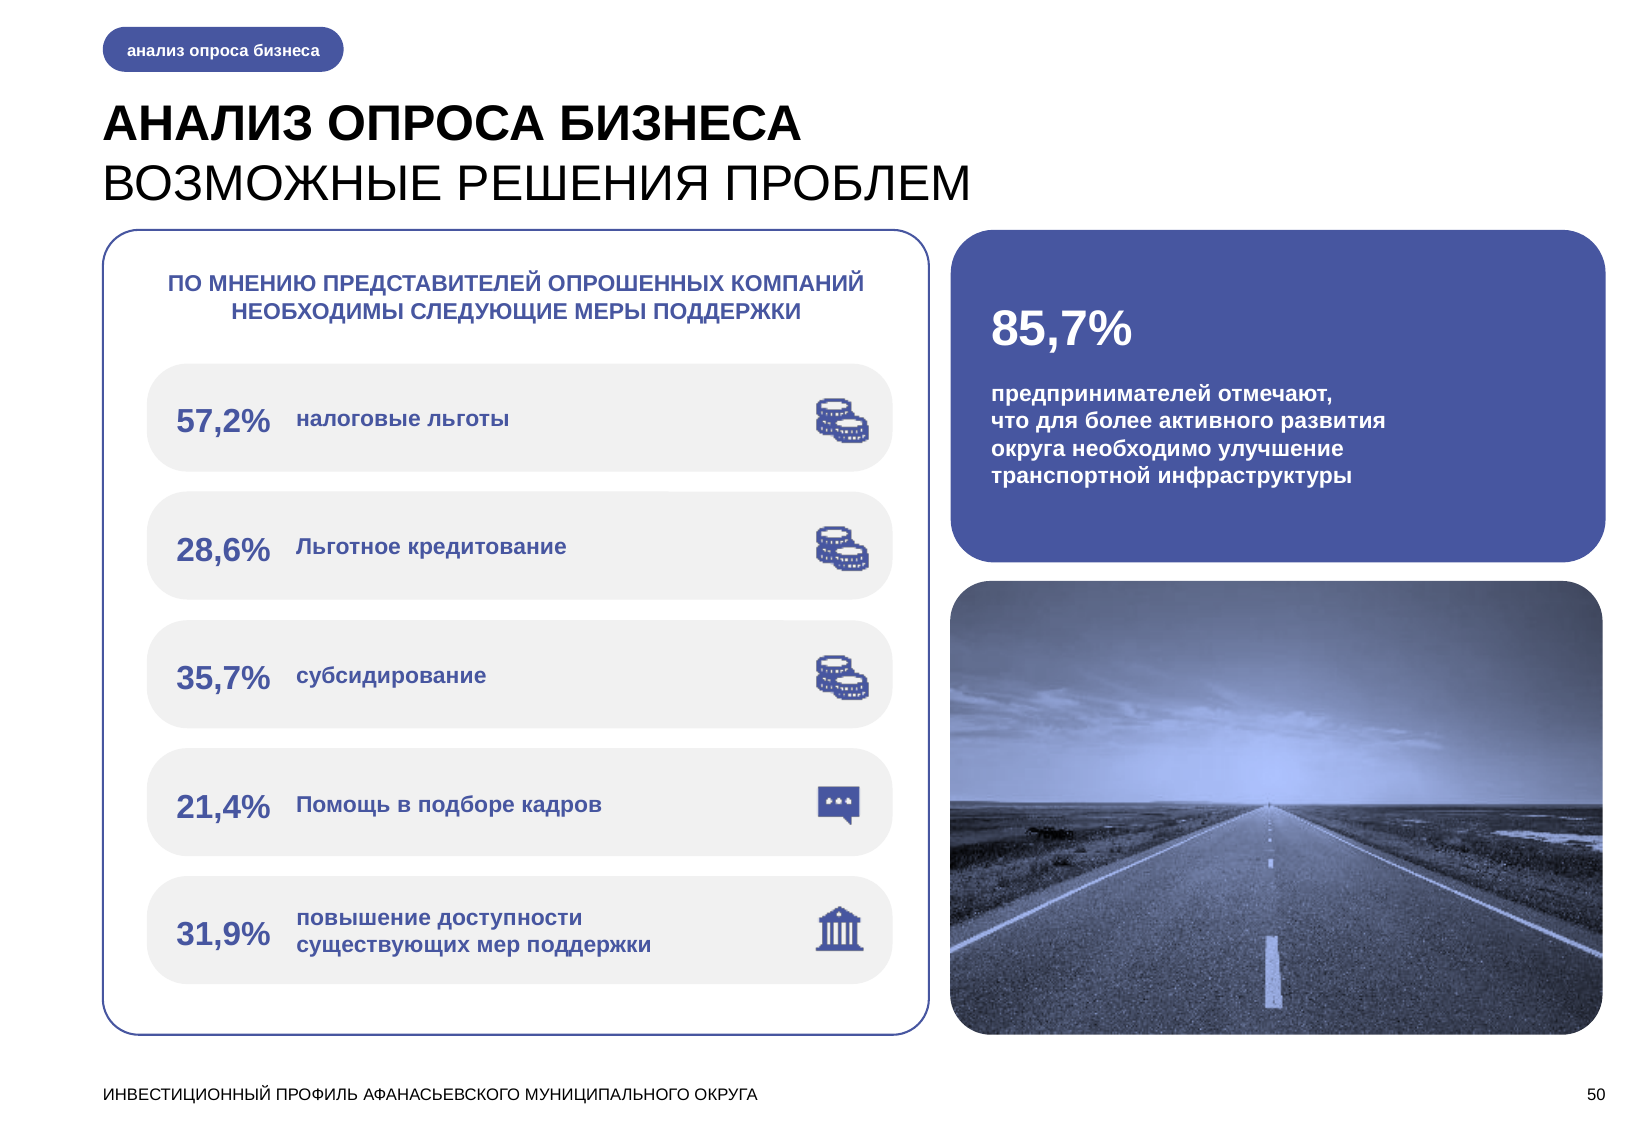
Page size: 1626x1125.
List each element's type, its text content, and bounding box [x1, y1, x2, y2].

text_box 57,2% [176, 399, 277, 440]
text_box 21,4% [176, 785, 277, 826]
text_box 85,7% [991, 295, 1393, 356]
text_box 28,6% [176, 527, 277, 568]
picture [812, 391, 872, 451]
text_box [145, 747, 894, 858]
text_box [145, 362, 894, 473]
text_box 31,9% [176, 911, 277, 952]
text_box субсидирование [296, 660, 610, 688]
text_box Помощь в подборе кадров [296, 789, 709, 817]
text_box [145, 874, 894, 986]
picture [809, 776, 869, 836]
text_box [145, 490, 894, 601]
text_box анализ опроса бизнеса [101, 25, 345, 73]
picture [812, 648, 872, 708]
slide_number 50 [1486, 1083, 1606, 1105]
text_box налоговые льготы [296, 403, 610, 432]
text_box [949, 228, 1607, 564]
text_box [145, 619, 894, 730]
text_box Льготное кредитование [296, 532, 610, 560]
text_box [101, 228, 930, 1036]
picture [812, 519, 872, 580]
text_box повышение доступности существующих мер поддержки [296, 902, 756, 958]
text_box АНАЛИЗ ОПРОСА БИЗНЕСА ВОЗМОЖНЫЕ РЕШЕНИЯ ПРОБЛЕМ [102, 90, 1304, 211]
picture [810, 899, 870, 959]
text_box 35,7% [176, 656, 277, 697]
text_box ПО МНЕНИЮ ПРЕДСТАВИТЕЛЕЙ ОПРОШЕННЫХ КОМПАНИЙ НЕОБХОДИМЫ СЛЕДУЮЩИЕ МЕРЫ ПОДДЕРЖКИ [102, 268, 931, 324]
picture [950, 580, 1603, 1035]
text_box ИНВЕСТИЦИОННЫЙ ПРОФИЛЬ АФАНАСЬЕВСКОГО МУНИЦИПАЛЬНОГО ОКРУГА [102, 1083, 1304, 1104]
text_box предпринимателей отмечают, что для более активного развития округа необходимо улучшение транспортной инфраструктуры [991, 378, 1418, 489]
